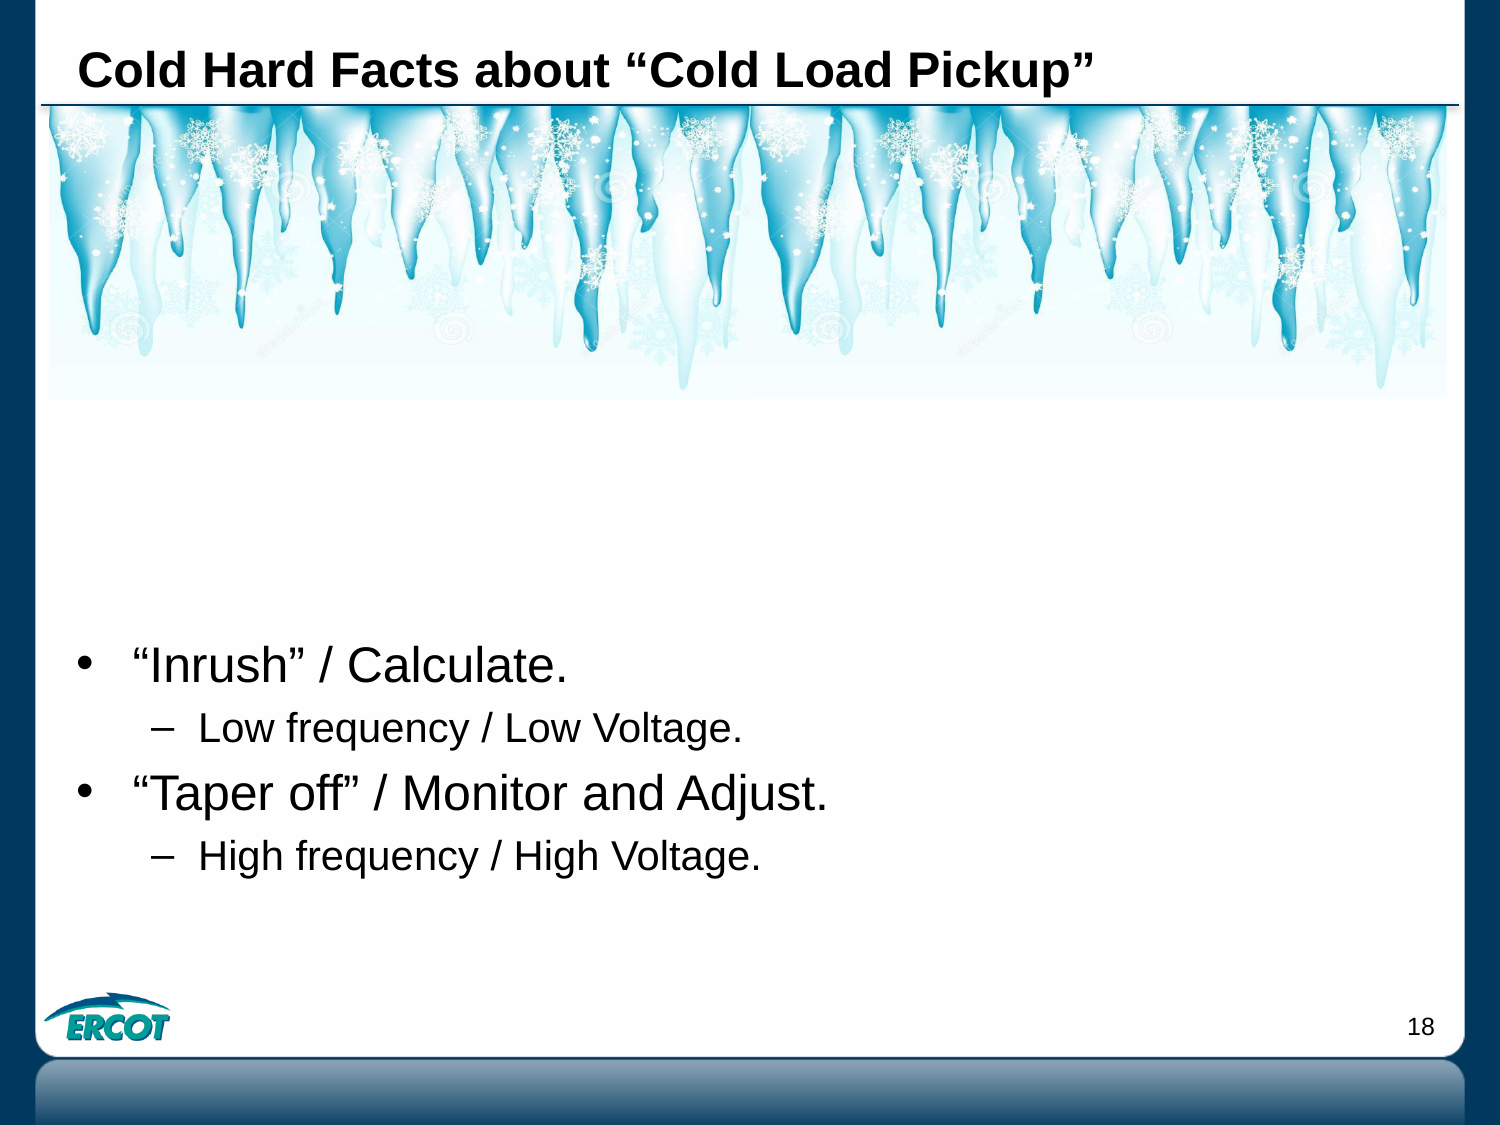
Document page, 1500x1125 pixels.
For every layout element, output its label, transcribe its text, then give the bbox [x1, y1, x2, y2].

picture [35, 0, 1465, 1125]
text_box “Inrush” / Calculate. Low frequency / Low Voltage. “Taper off” / Monitor and Adjust. High frequency / High Voltage. [61, 575, 1437, 975]
title Cold Hard Facts about “Cold Load Pickup” [62, 29, 1450, 106]
